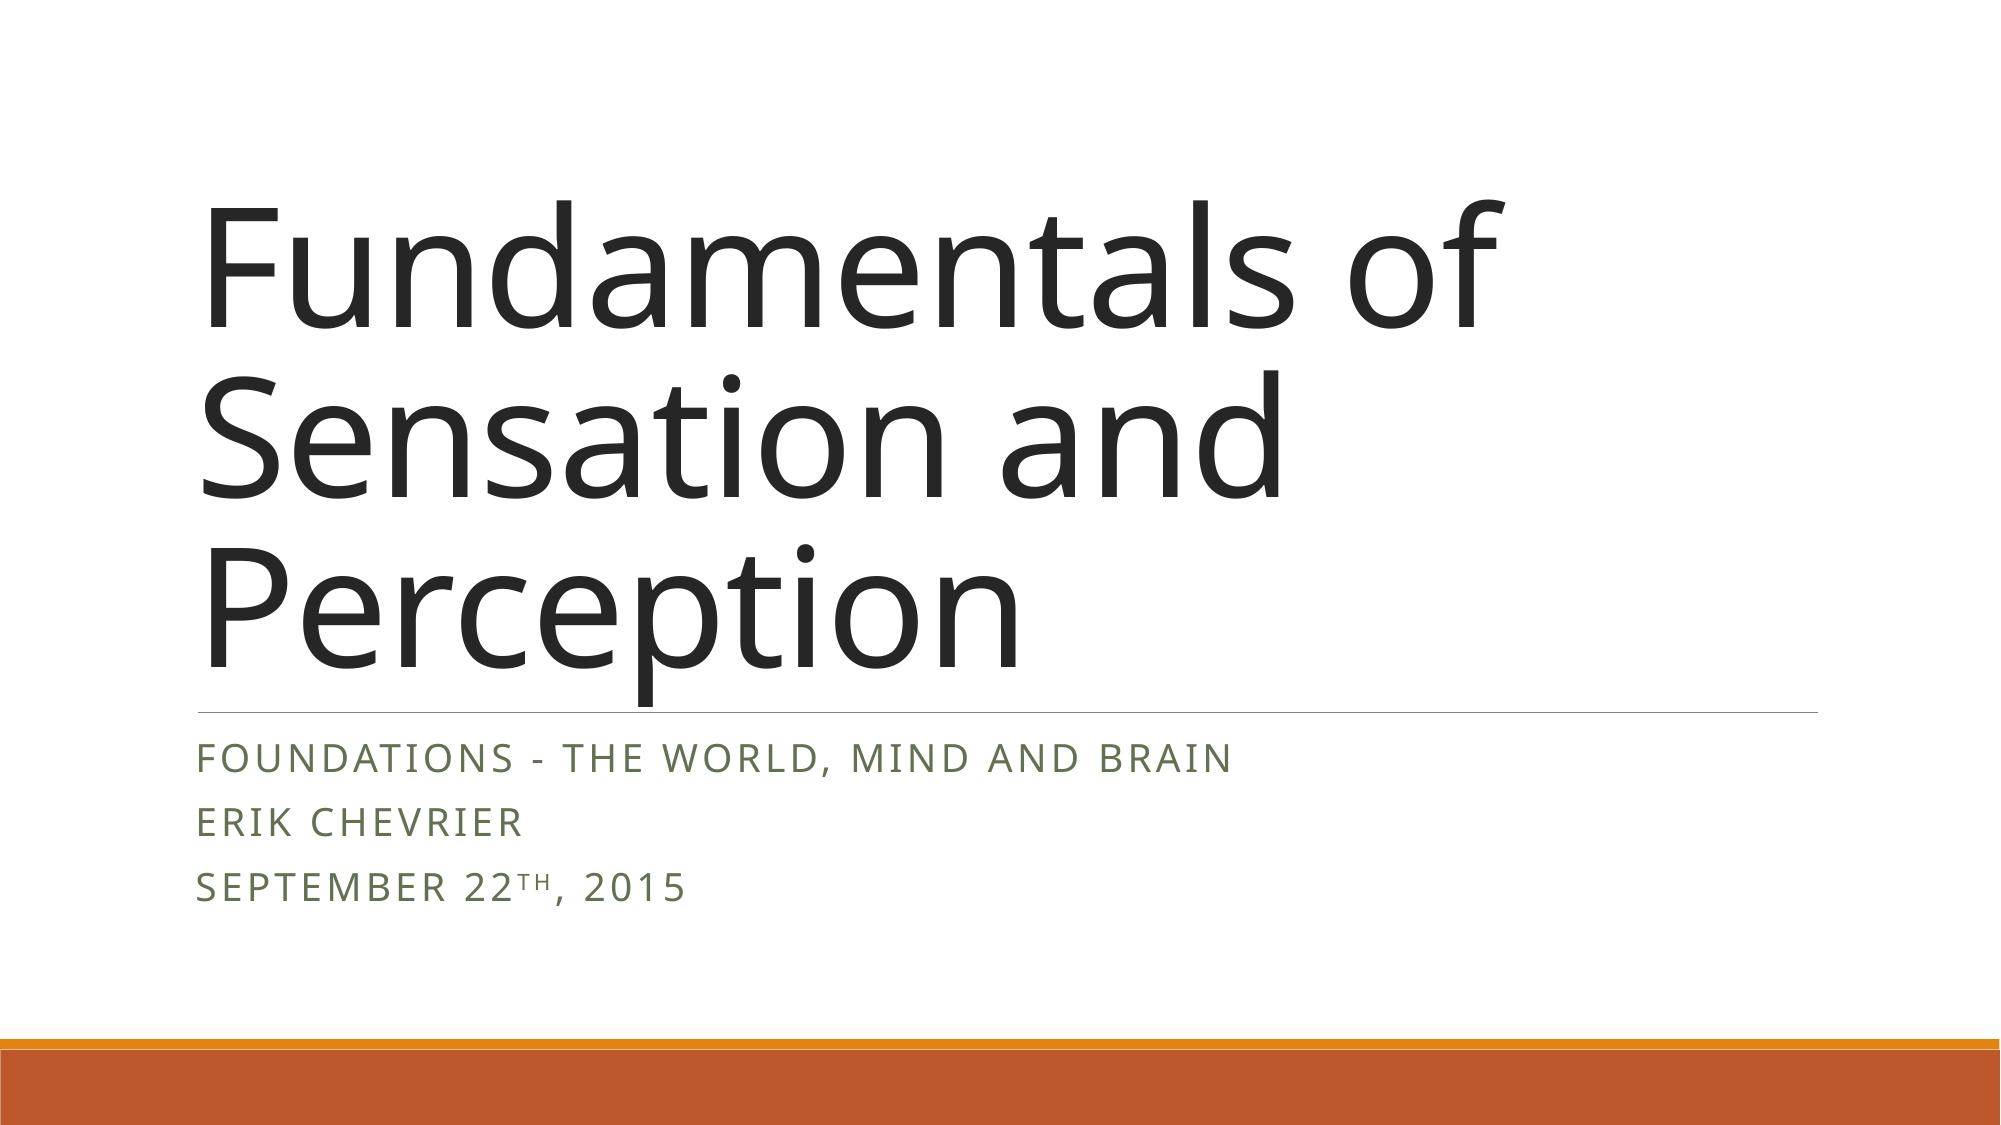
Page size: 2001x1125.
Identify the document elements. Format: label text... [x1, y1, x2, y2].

title Fundamentals of Sensation and Perception [180, 124, 1830, 710]
subtitle Foundations - The world, mind and brain Erik Chevrier September 22th, 2015 [180, 730, 1831, 919]
